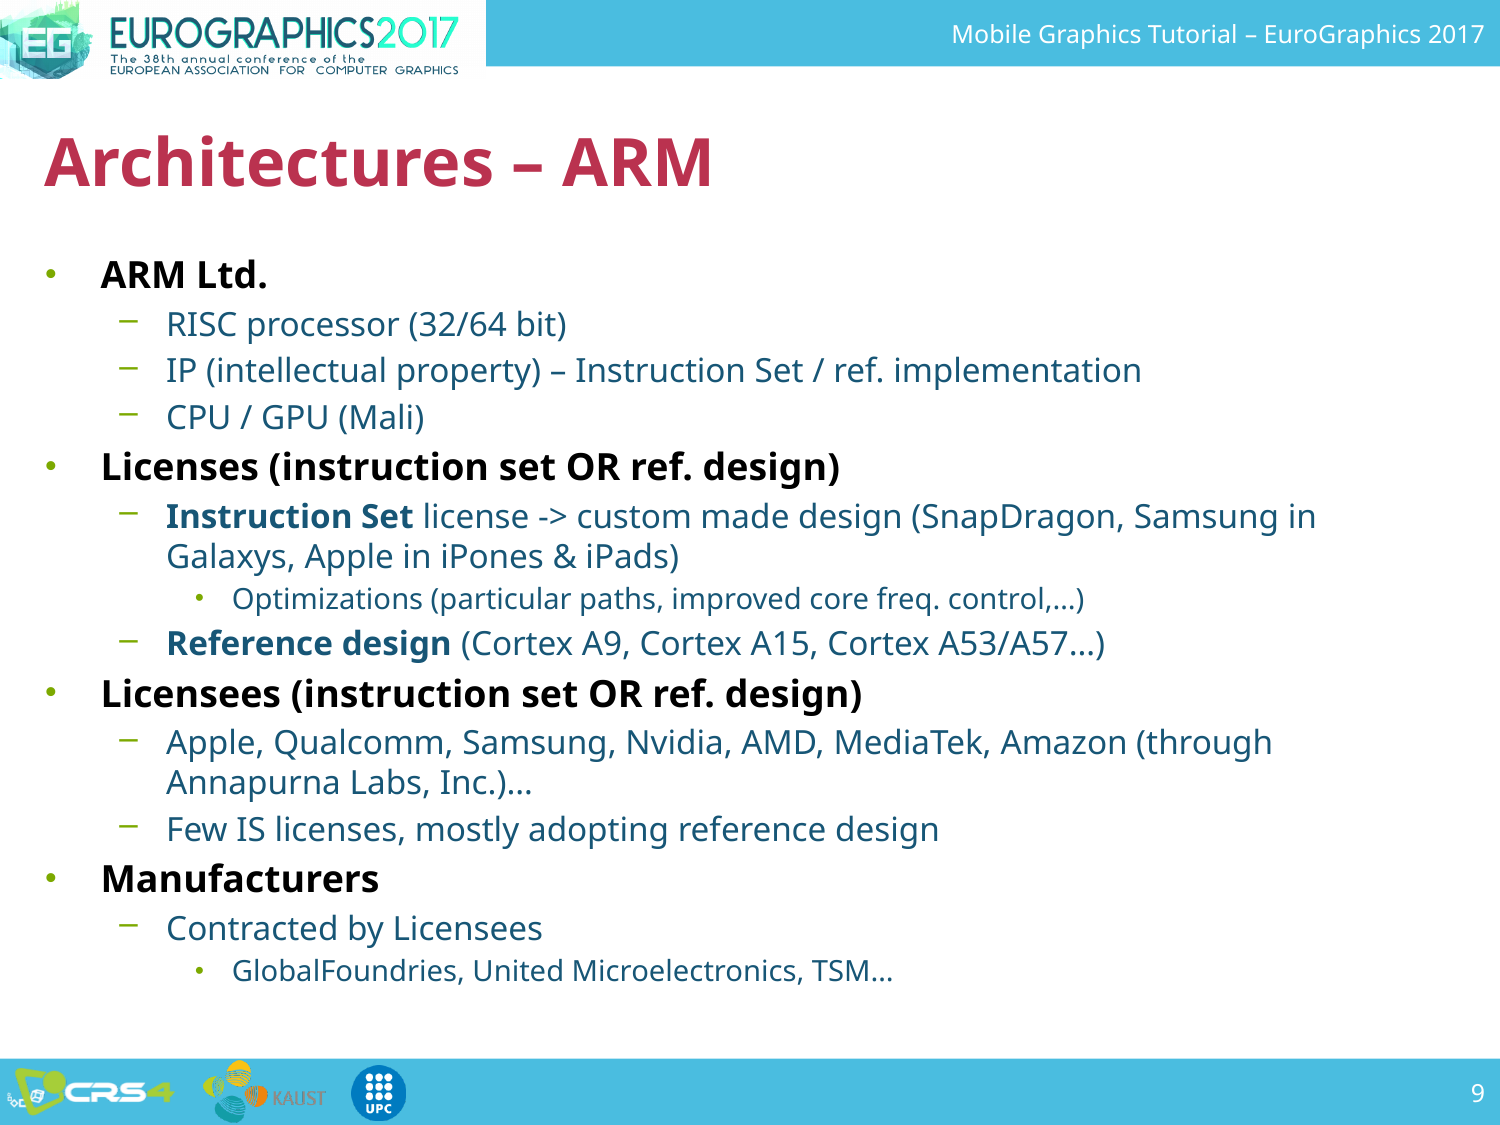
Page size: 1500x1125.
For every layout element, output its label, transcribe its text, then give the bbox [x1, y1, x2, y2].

picture [203, 1060, 326, 1123]
picture [0, 0, 486, 79]
list ARM Ltd. RISC processor (32/64 bit) IP (intellectual property) – Instruction Set / ref. implementation CPU / GPU (Mali) Licenses (instruction set OR ref. design) Instruction Set license -> custom made design (SnapDragon, Samsung in Galaxys, Apple in iPones & iPads) Optimizations (particular paths, improved core freq. control,…) Reference design (Cortex A9, Cortex A15, Cortex A53/A57…) Licensees (instruction set OR ref. design) Apple, Qualcomm, Samsung, Nvidia, AMD, MediaTek, Amazon (through Annapurna Labs, Inc.)… Few IS licenses, mostly adopting reference design Manufacturers Contracted by Licensees GlobalFoundries, United Microelectronics, TSM… [29, 243, 1471, 1047]
title Architectures – ARM [29, 77, 1471, 241]
slide_number 9 [1187, 1070, 1500, 1109]
picture [351, 1065, 406, 1121]
picture [1, 1064, 180, 1119]
